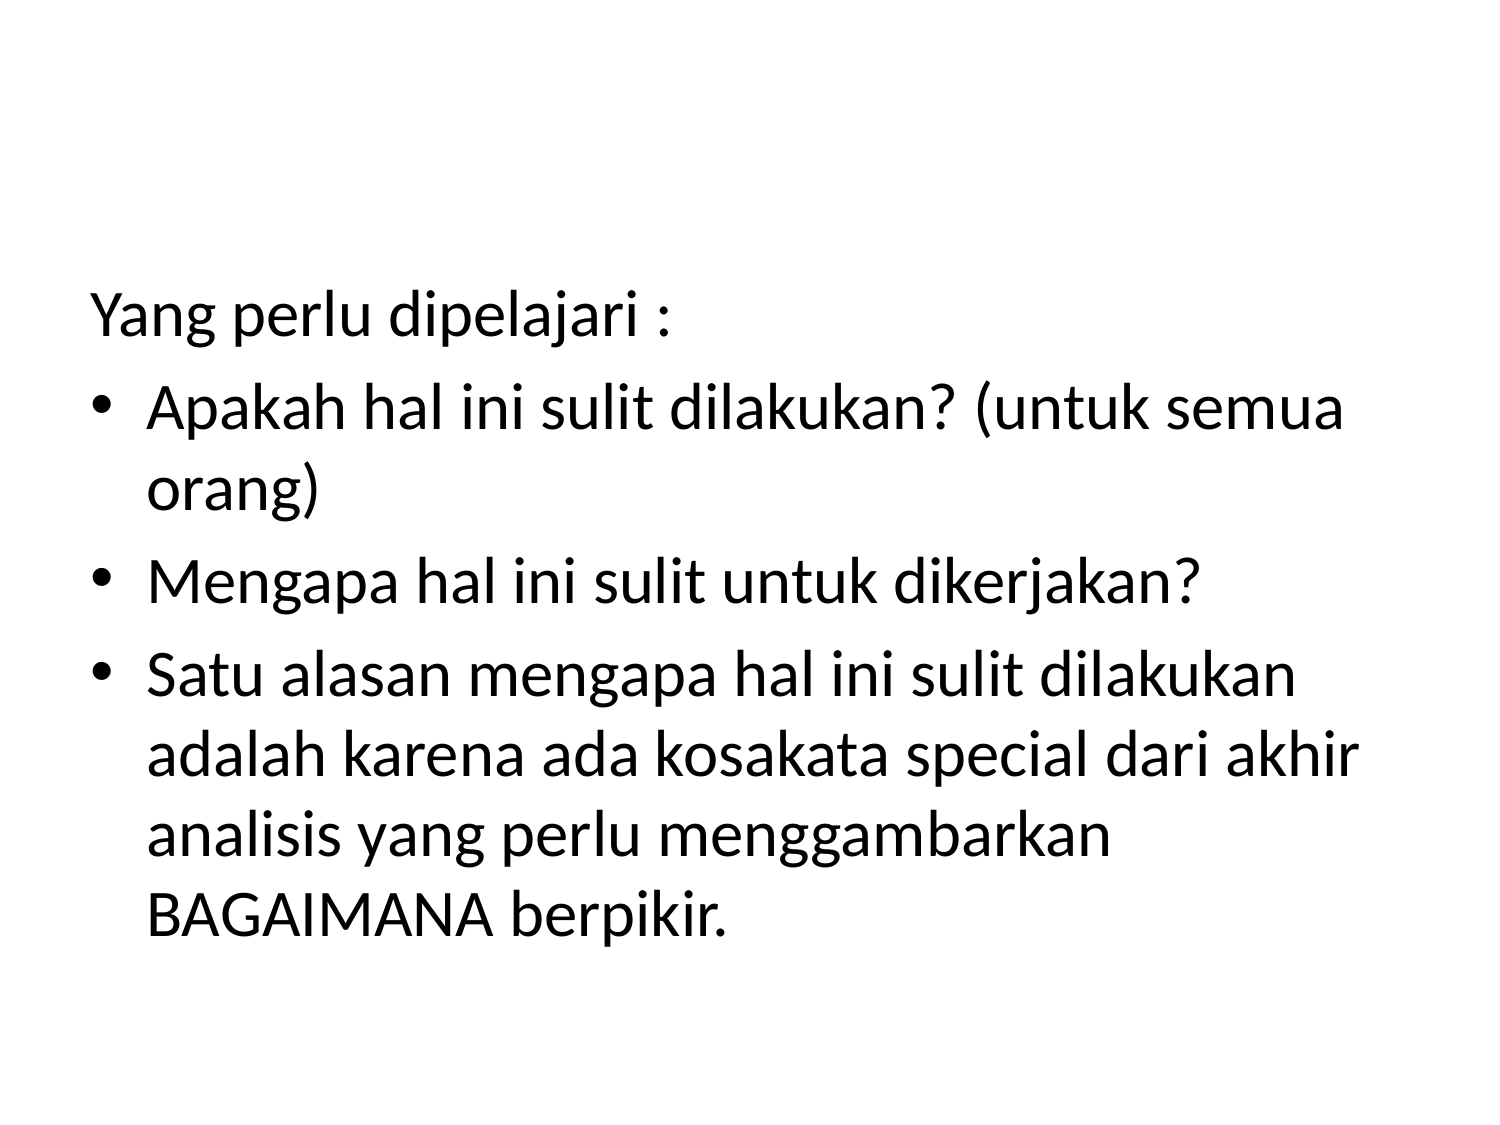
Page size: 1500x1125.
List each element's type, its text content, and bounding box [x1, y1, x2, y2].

list Yang perlu dipelajari : Apakah hal ini sulit dilakukan? (untuk semua orang) Mengapa hal ini sulit untuk dikerjakan? Satu alasan mengapa hal ini sulit dilakukan adalah karena ada kosakata special dari akhir analisis yang perlu menggambarkan BAGAIMANA berpikir. [75, 262, 1425, 1005]
